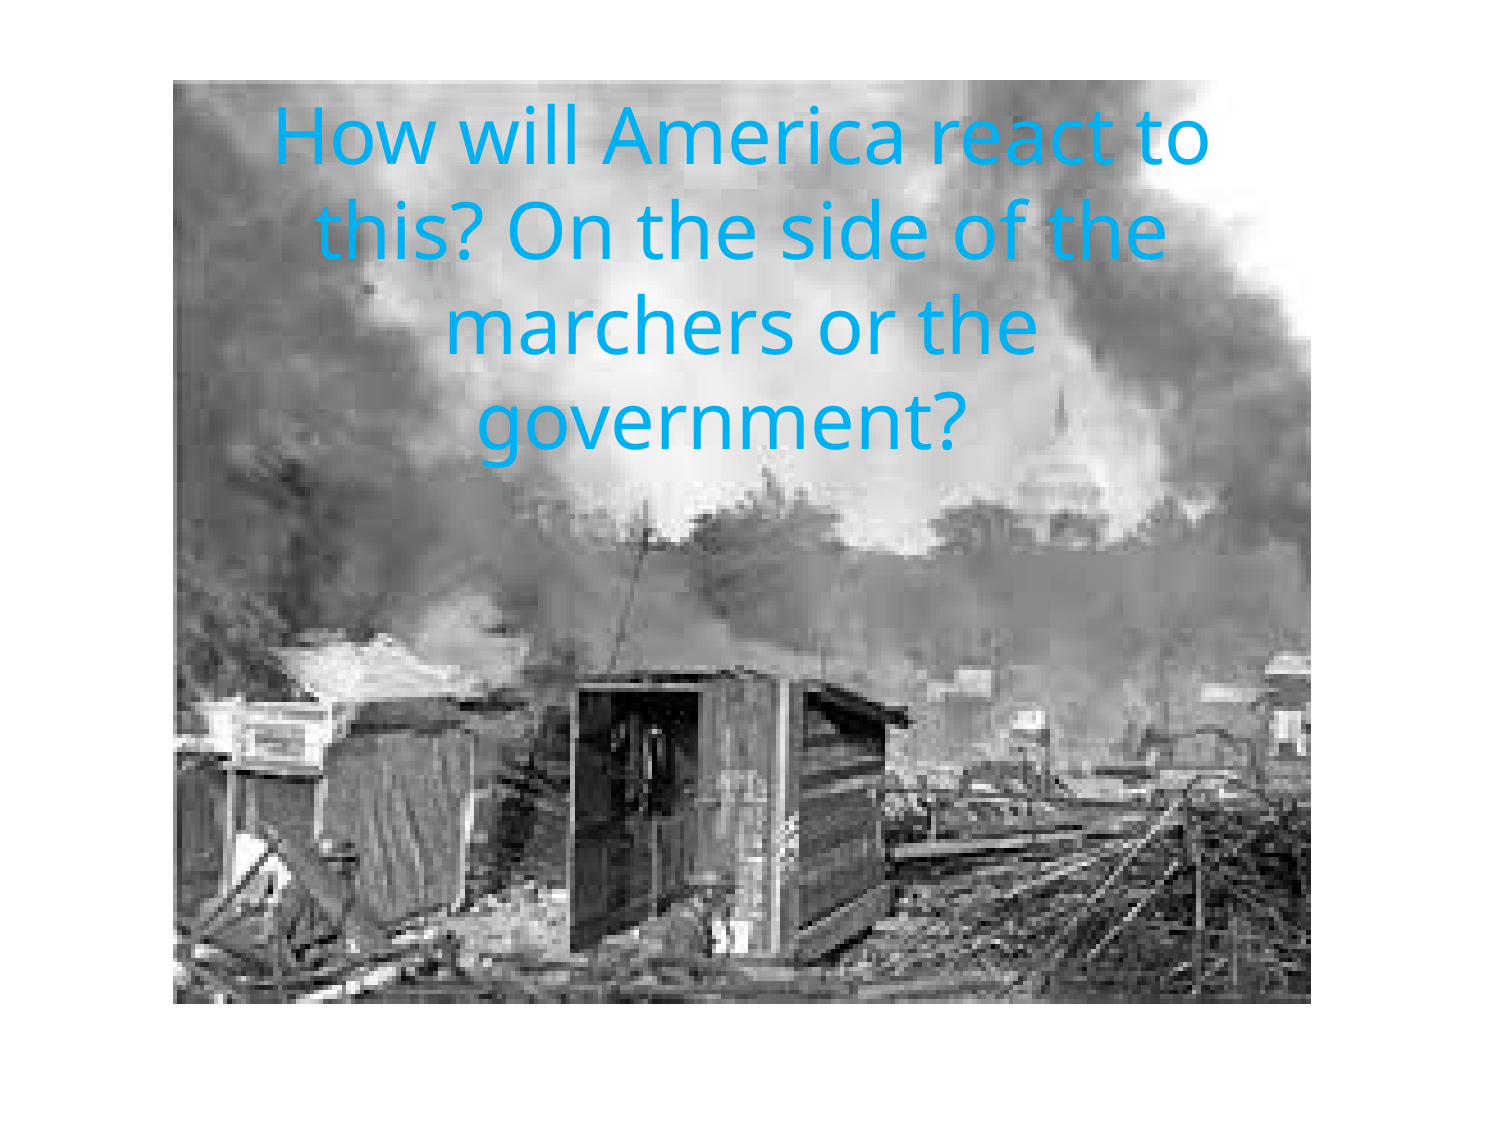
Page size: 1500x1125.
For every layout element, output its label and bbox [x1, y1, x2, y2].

picture [172, 80, 1311, 1004]
